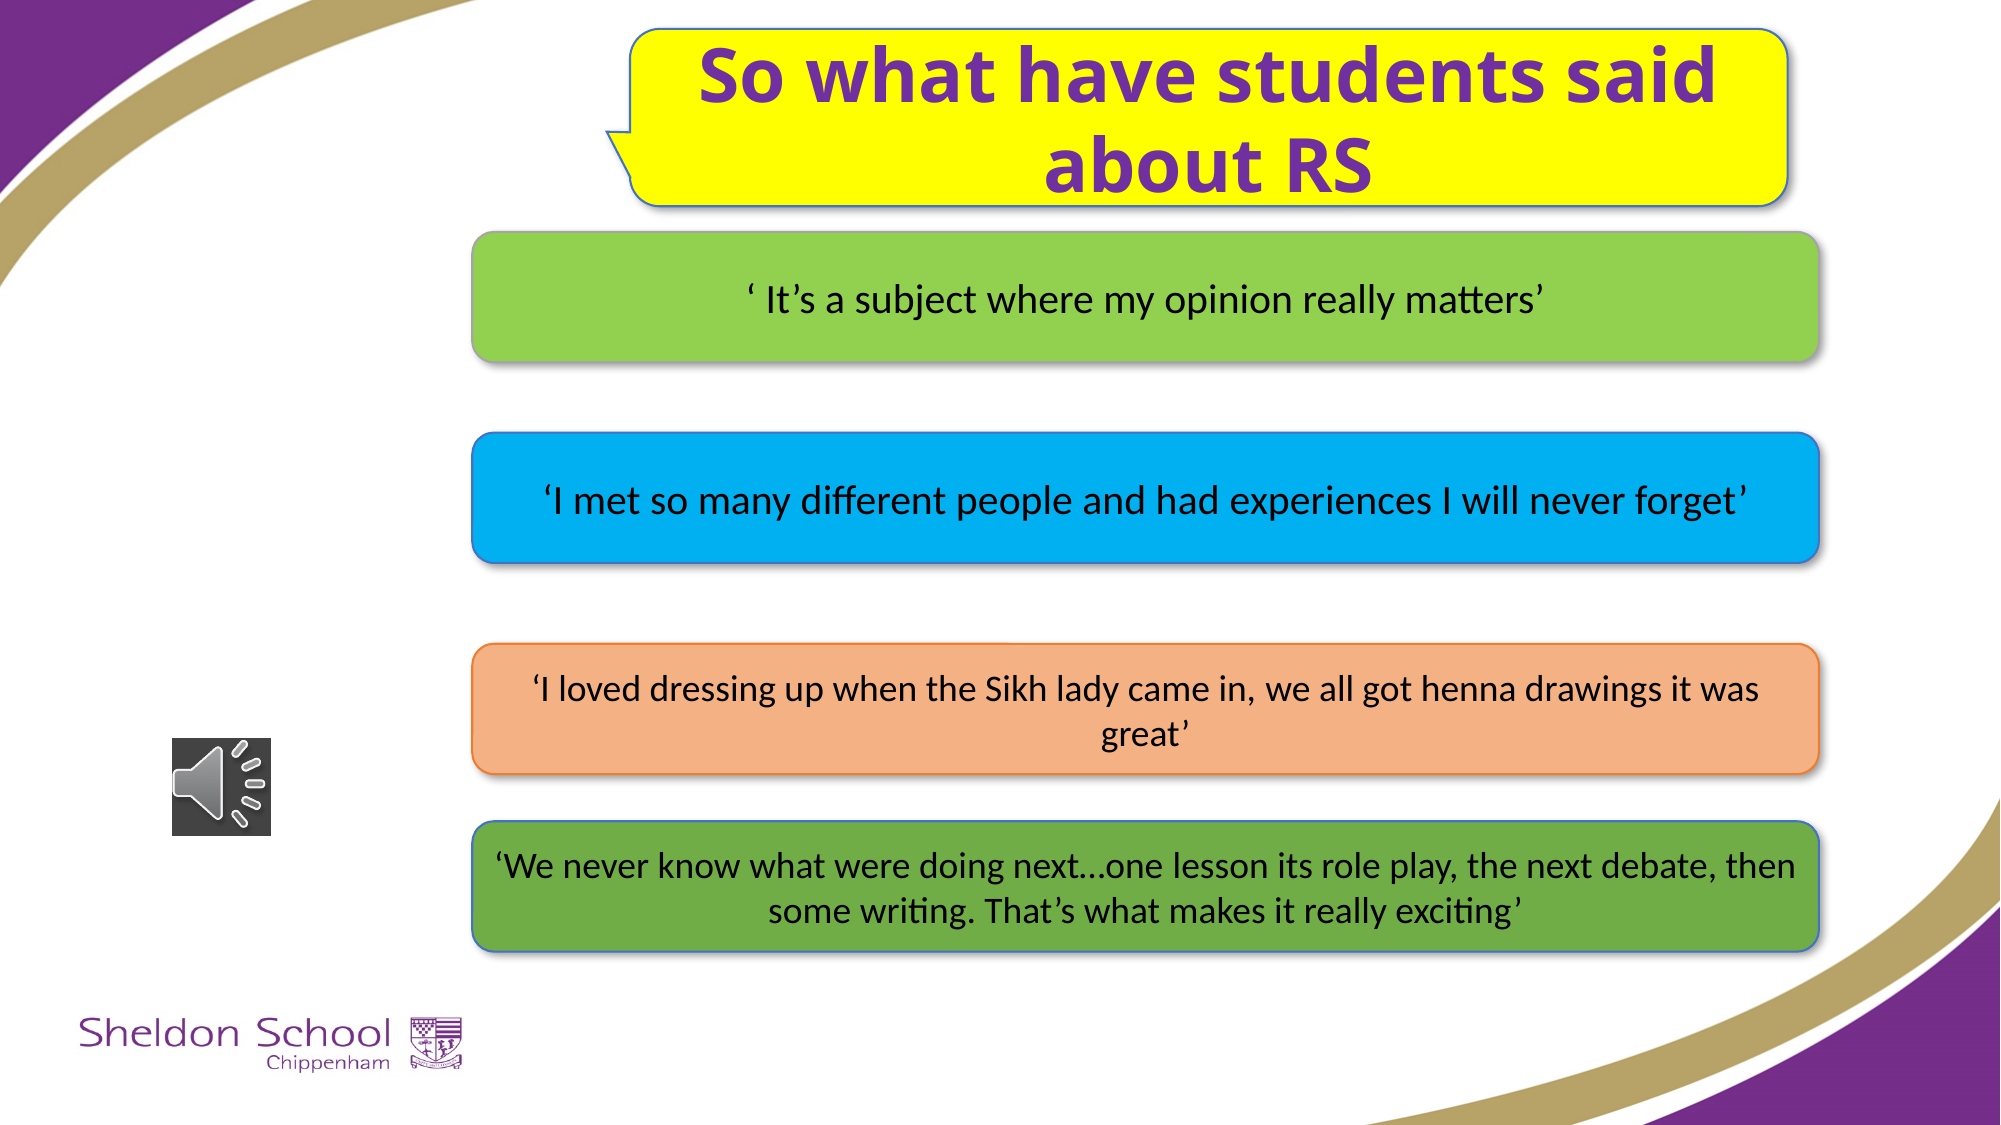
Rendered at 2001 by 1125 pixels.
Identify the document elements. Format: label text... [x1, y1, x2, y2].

text_box ‘I loved dressing up when the Sikh lady came in, we all got henna drawings it was great’ [471, 642, 1820, 776]
picture [1208, 669, 2000, 1125]
picture [0, 0, 506, 304]
text_box ‘We never know what were doing next…one lesson its role play, the next debate, then some writing. That’s what makes it really exciting’ [471, 820, 1208, 953]
text_box ‘I met so many different people and had experiences I will never forget’ [471, 431, 1820, 564]
picture [70, 1010, 473, 1082]
text_box So what have students said about RS [605, 27, 1789, 208]
picture [171, 736, 272, 837]
text_box ‘ It’s a subject where my opinion really matters’ [471, 230, 1820, 364]
